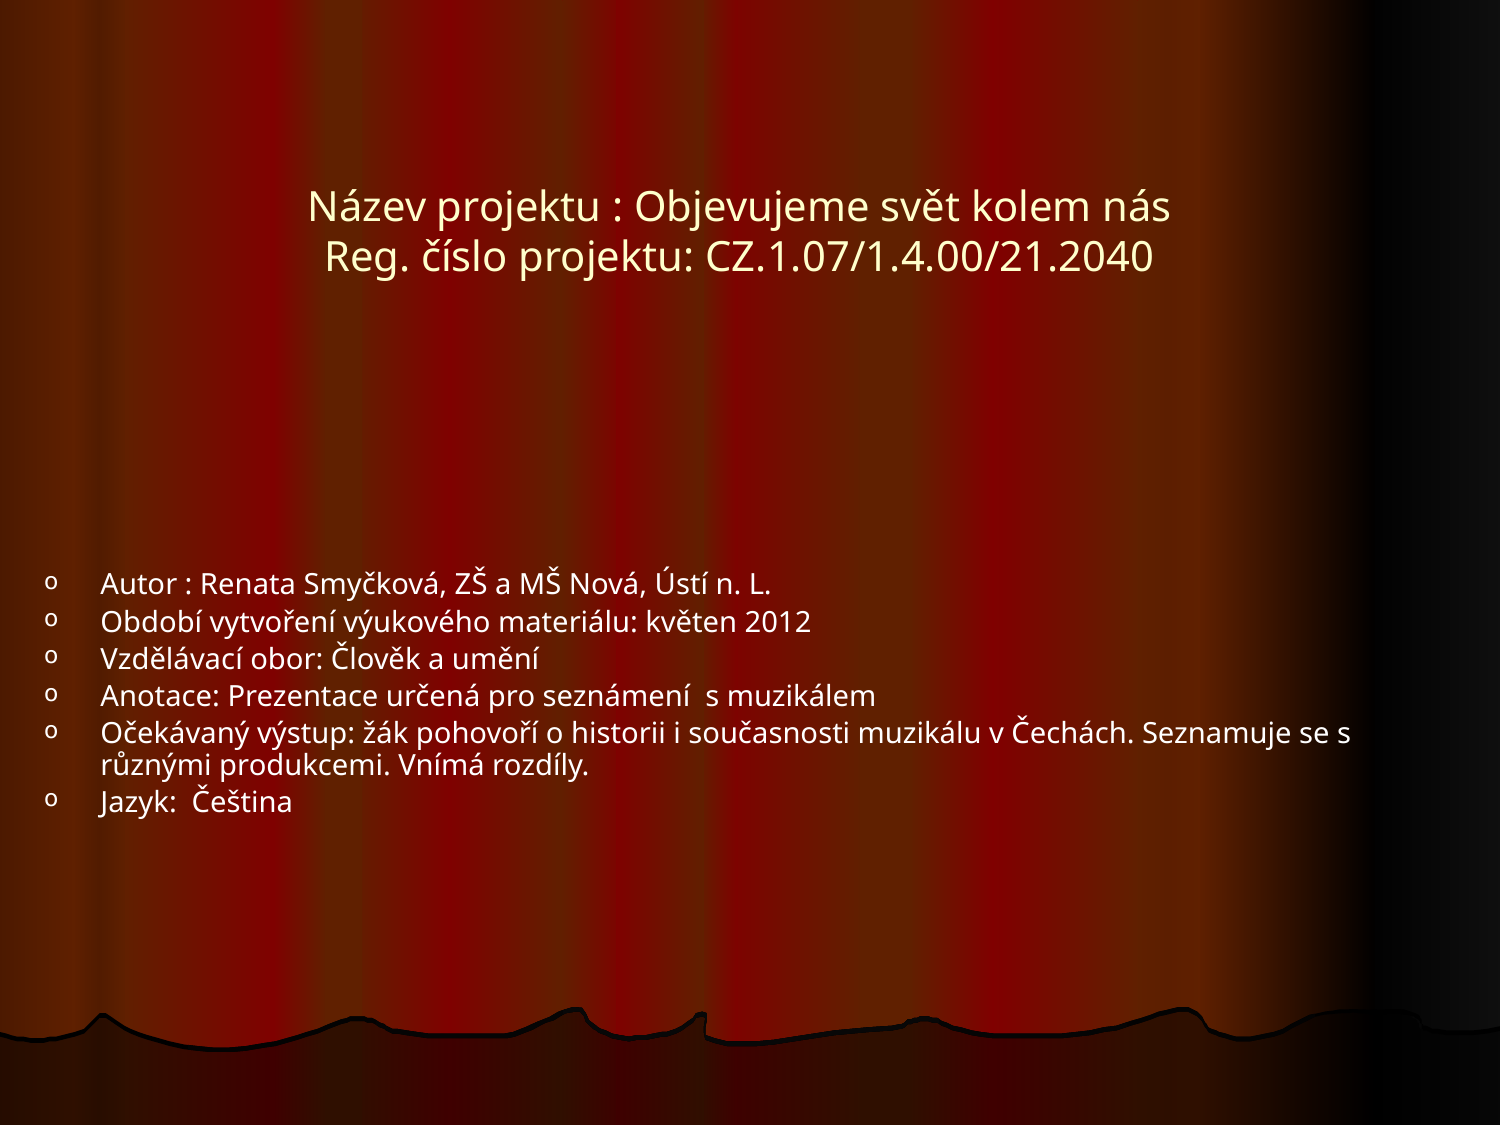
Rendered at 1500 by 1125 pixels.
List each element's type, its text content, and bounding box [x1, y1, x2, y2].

text_box Název projektu : Objevujeme svět kolem nás Reg. číslo projektu: CZ.1.07/1.4.00/21.2040 [64, 172, 1415, 361]
text_box Autor : Renata Smyčková, ZŠ a MŠ Nová, Ústí n. L. Období vytvoření výukového materiálu: květen 2012 Vzdělávací obor: Člověk a umění Anotace: Prezentace určená pro seznámení s muzikálem Očekávaný výstup: žák pohovoří o historii i současnosti muzikálu v Čechách. Seznamuje se s různými produkcemi. Vnímá rozdíly. Jazyk: Čeština [29, 562, 1380, 894]
